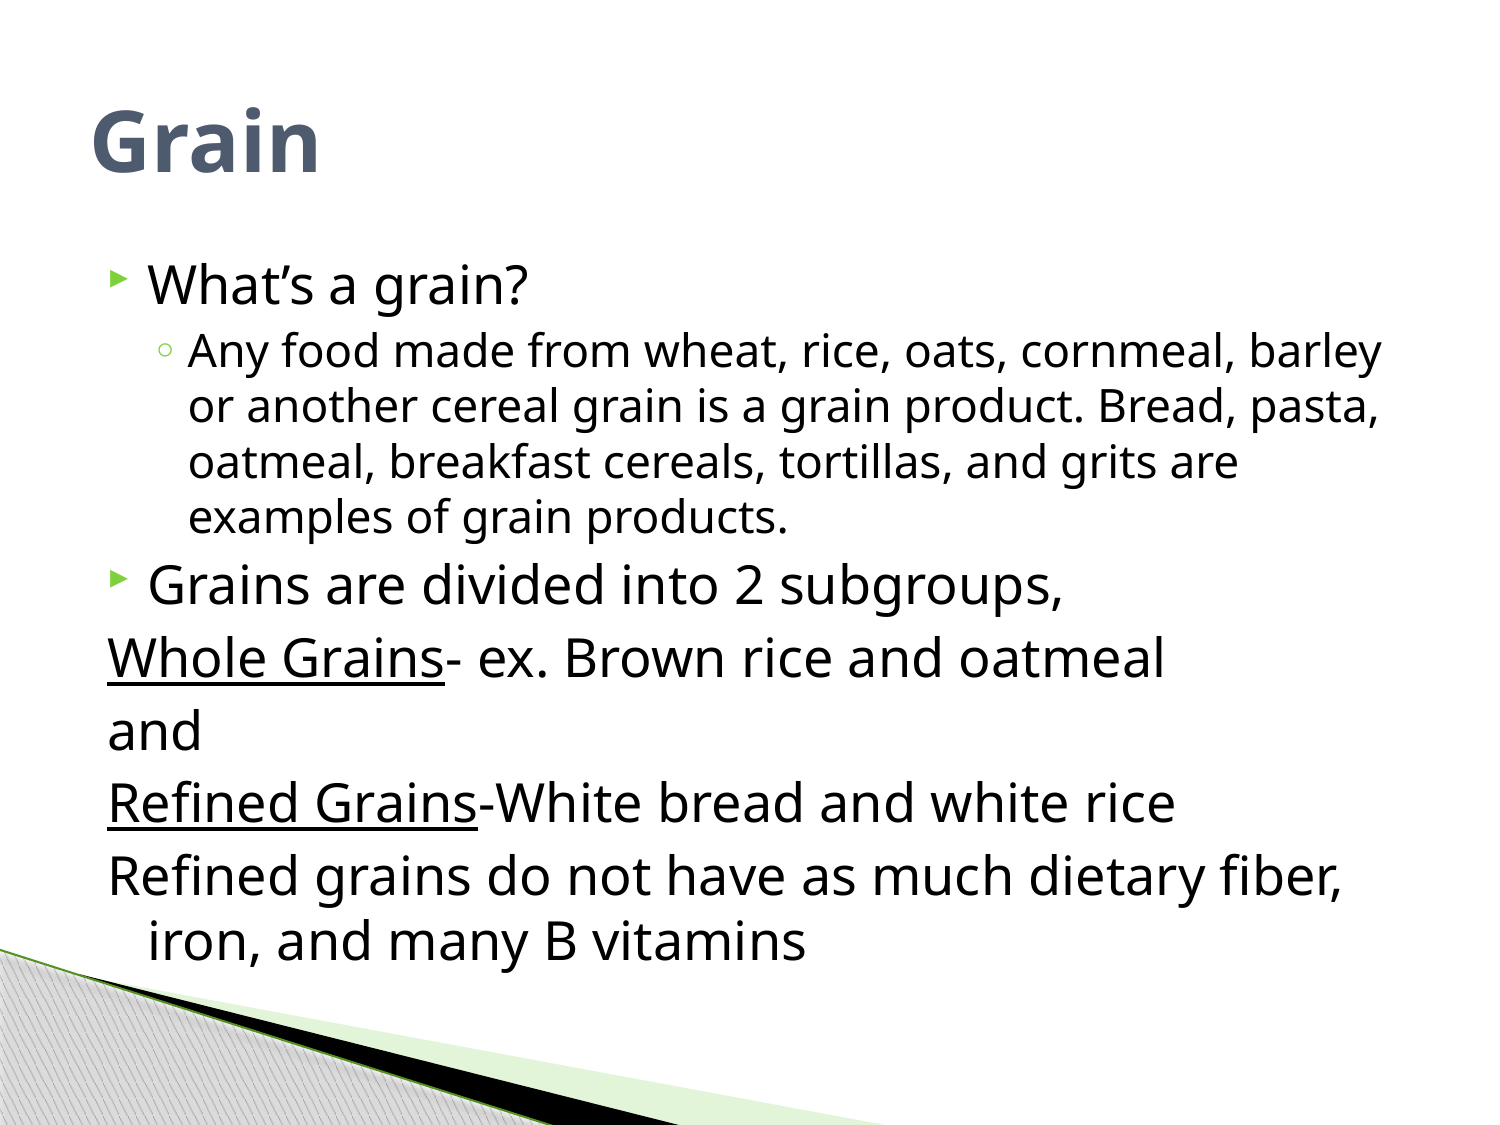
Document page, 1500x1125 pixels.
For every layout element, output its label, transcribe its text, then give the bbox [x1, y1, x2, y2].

list What’s a grain? Any food made from wheat, rice, oats, cornmeal, barley or another cereal grain is a grain product. Bread, pasta, oatmeal, breakfast cereals, tortillas, and grits are examples of grain products. Grains are divided into 2 subgroups, Whole Grains- ex. Brown rice and oatmeal and Refined Grains-White bread and white rice Refined grains do not have as much dietary fiber, iron, and many B vitamins [75, 243, 1425, 986]
title Grain [75, 45, 1425, 233]
